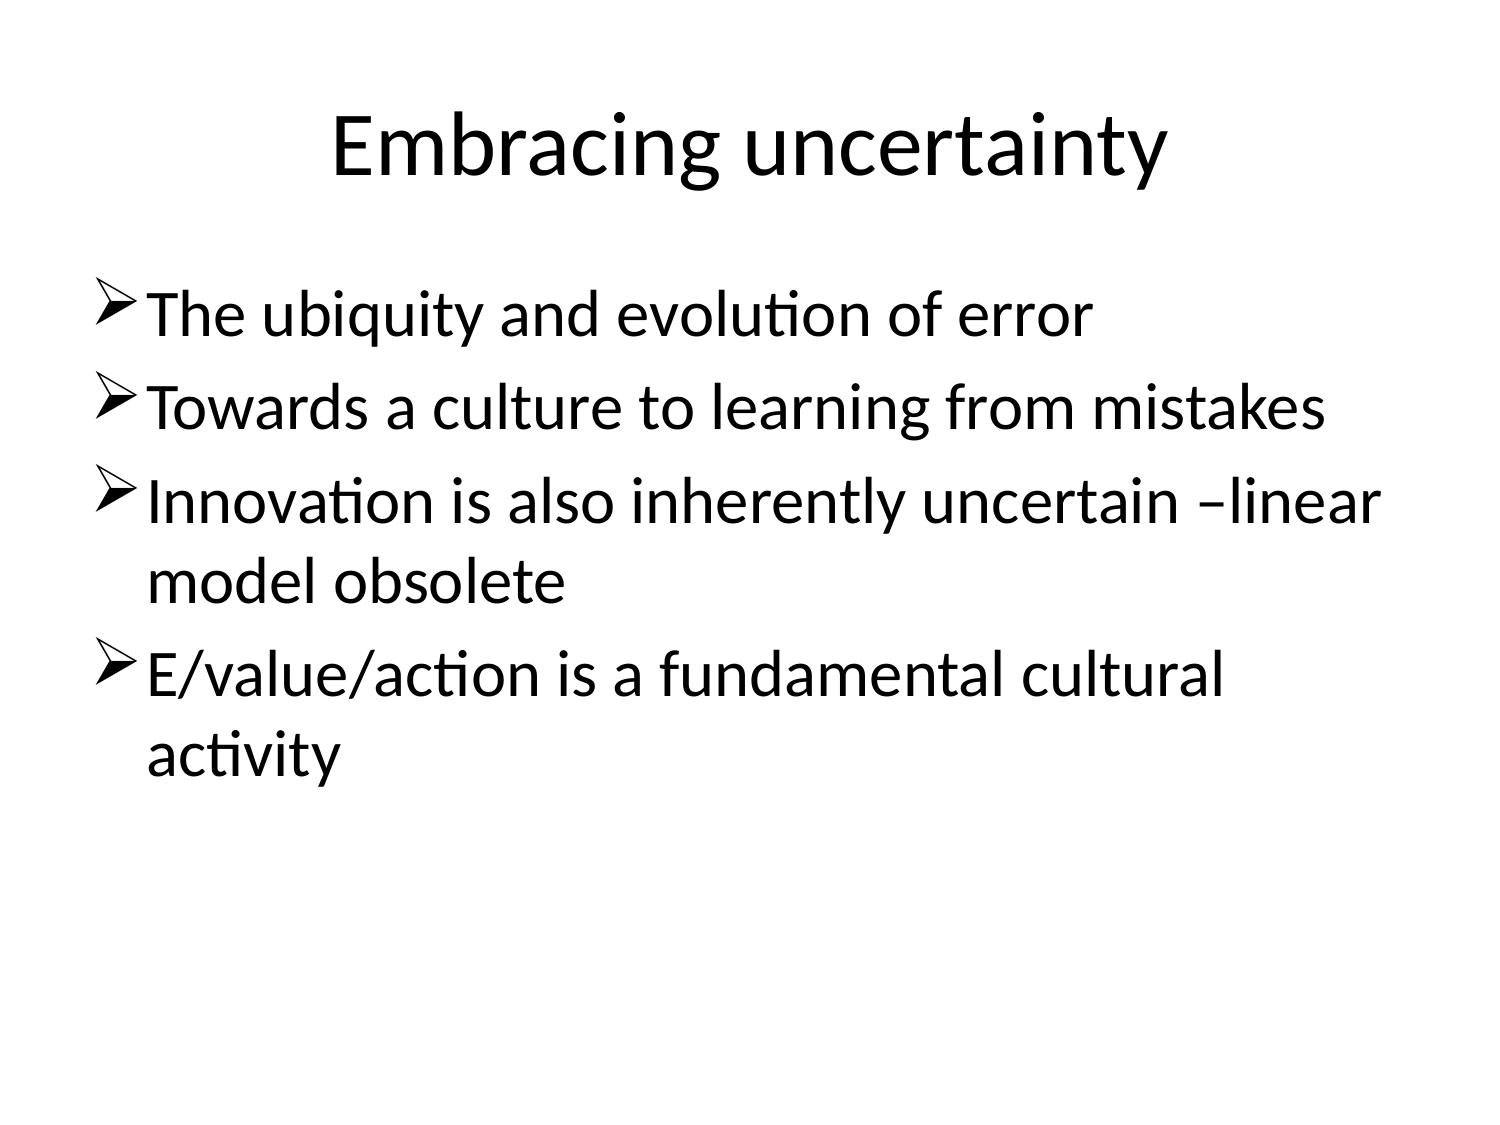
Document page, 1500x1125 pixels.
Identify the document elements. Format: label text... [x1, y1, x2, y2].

title Embracing uncertainty [75, 45, 1425, 233]
list The ubiquity and evolution of error Towards a culture to learning from mistakes Innovation is also inherently uncertain –linear model obsolete E/value/action is a fundamental cultural activity [75, 262, 1425, 1005]
